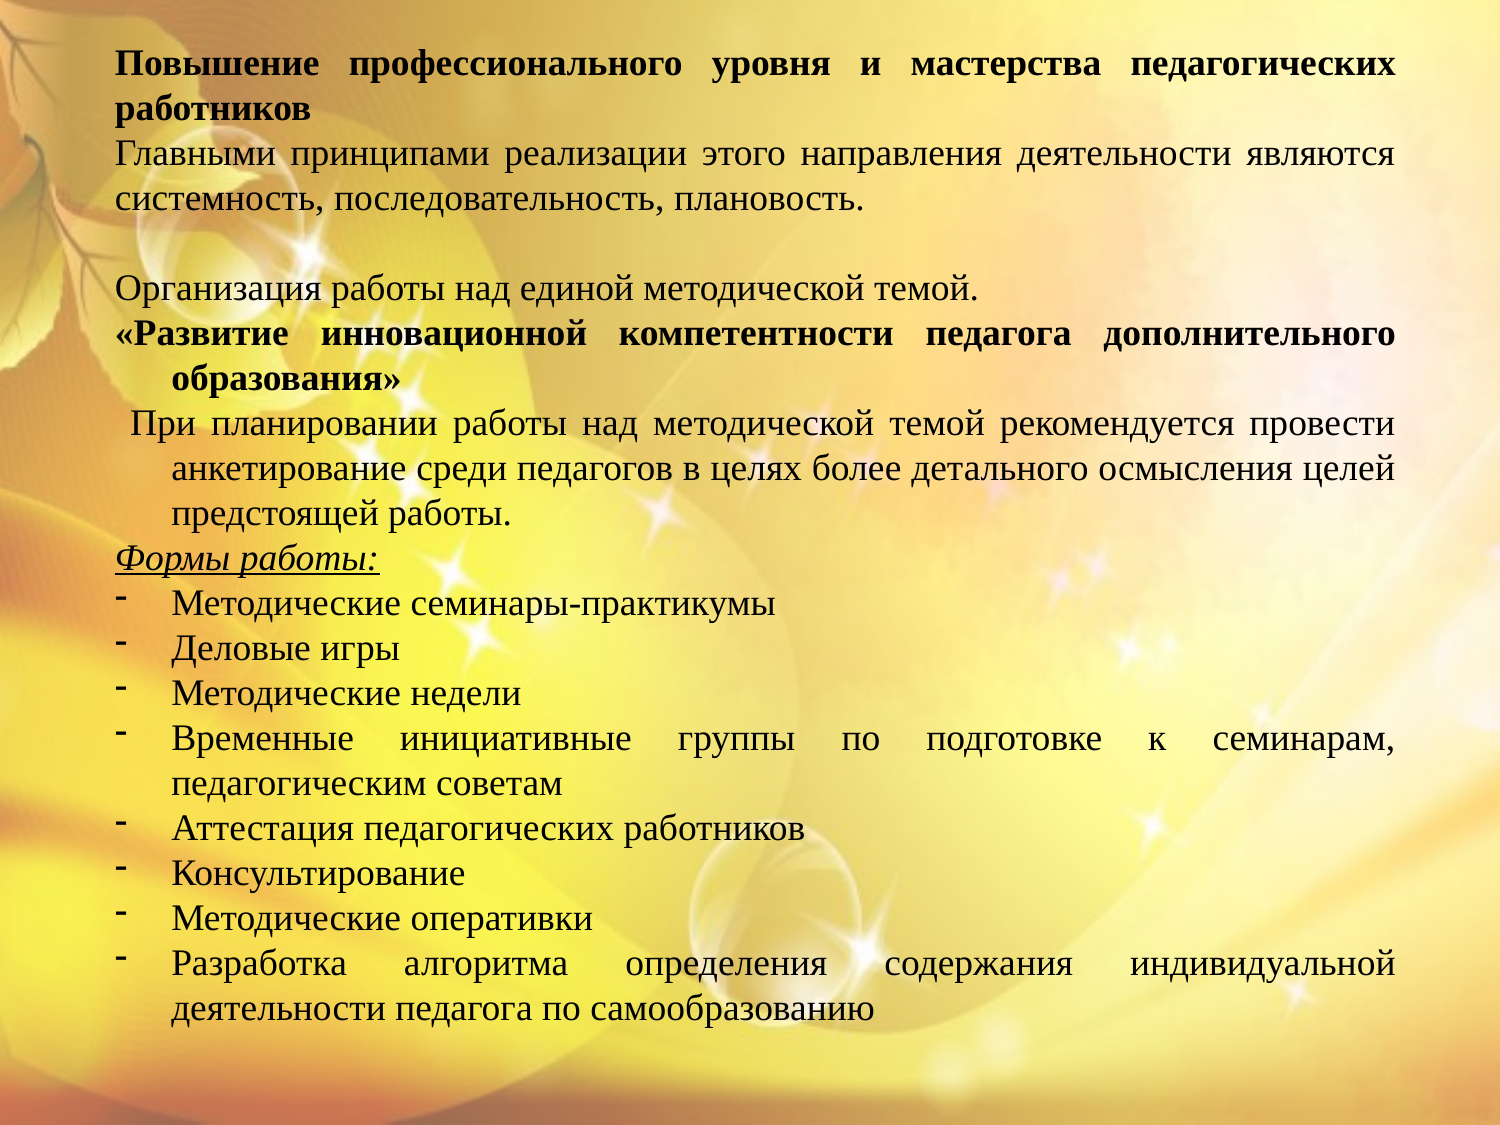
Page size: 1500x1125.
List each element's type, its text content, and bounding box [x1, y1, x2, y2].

text_box Повышение профессионального уровня и мастерства педагогических работников Главными принципами реализации этого направления деятельности являются системность, последовательность, плановость. Организация работы над единой методической темой. «Развитие инновационной компетентности педагога дополнительного образования» При планировании работы над методической темой рекомендуется провести анкетирование среди педагогов в целях более детального осмысления целей предстоящей работы. Формы работы: Методические семинары-практикумы Деловые игры Методические недели Временные инициативные группы по подготовке к семинарам, педагогическим советам Аттестация педагогических работников Консультирование Методические оперативки Разработка алгоритма определения содержания индивидуальной деятельности педагога по самообразованию [100, 30, 1412, 1036]
